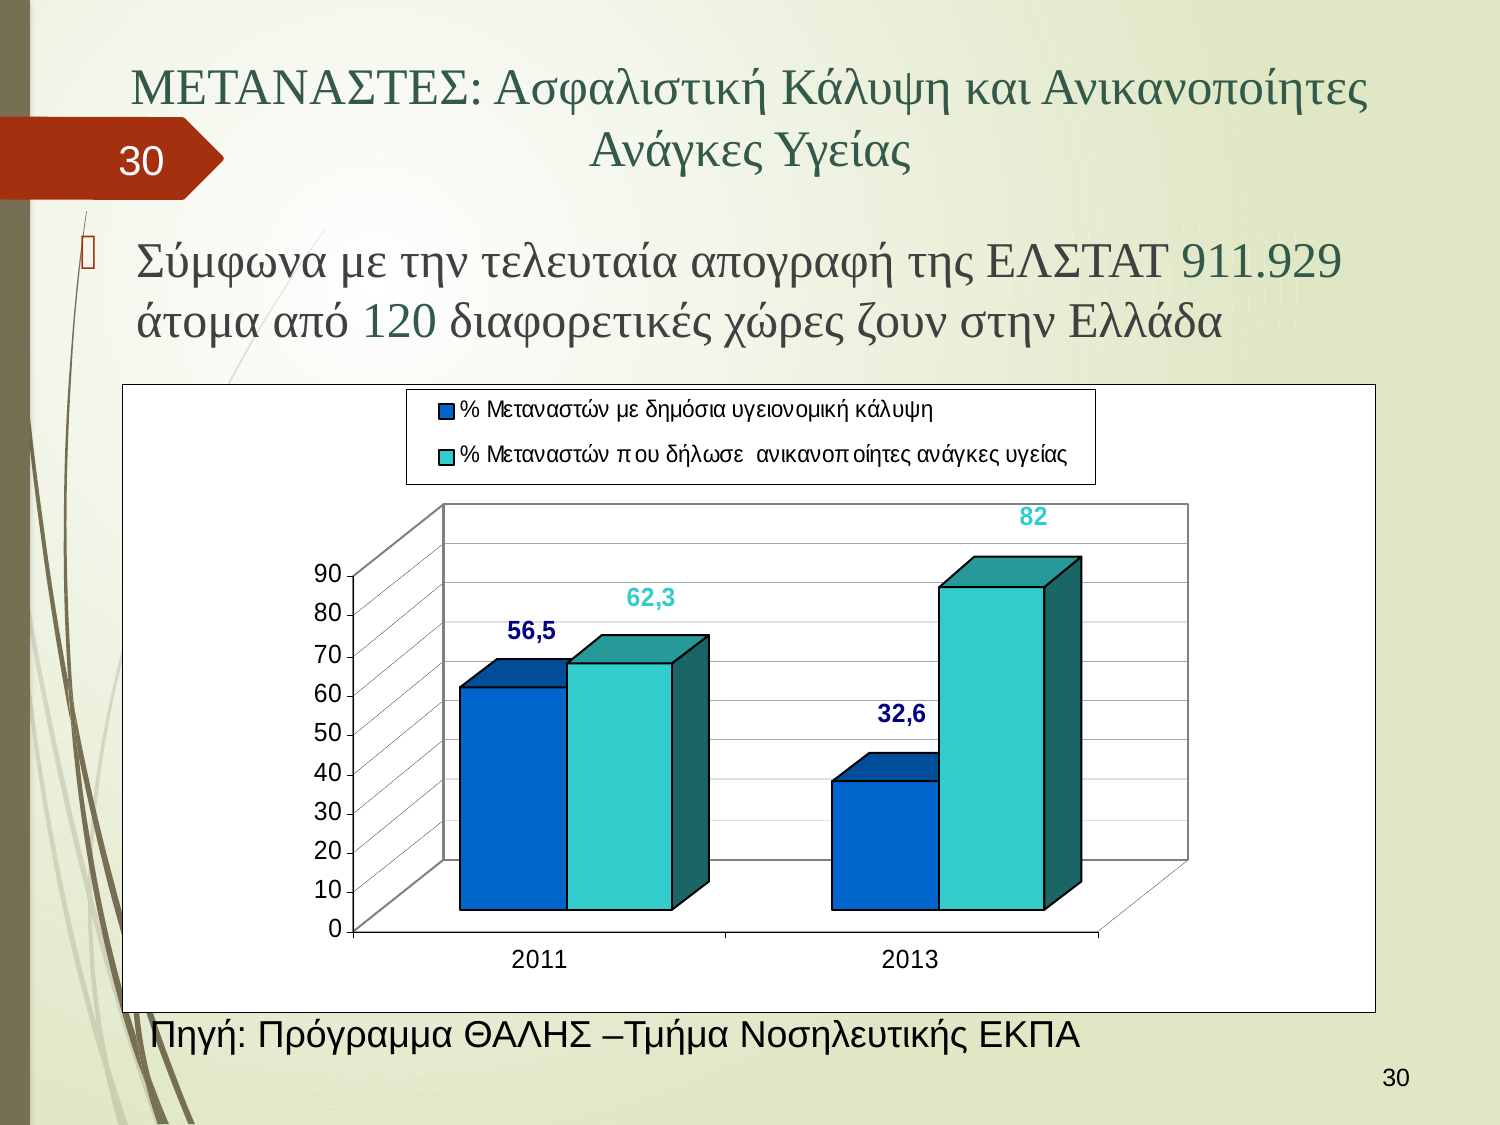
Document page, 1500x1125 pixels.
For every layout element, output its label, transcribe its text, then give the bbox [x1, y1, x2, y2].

text_box Πηγή: Πρόγραμμα ΘΑΛΗΣ –Τμήμα Νοσηλευτικής ΕΚΠΑ [134, 1031, 1096, 1063]
slide_number 30 [83, 129, 180, 190]
text_box 30 [1074, 1024, 1425, 1100]
list Σύμφωνα με την τελευταία απογραφή της ΕΛΣΤΑΤ 911.929 άτομα από 120 διαφορετικές χώρες ζουν στην Ελλάδα [64, 220, 1415, 964]
picture [111, 373, 1389, 1024]
title ΜΕΤΑΝΑΣΤΕΣ: Ασφαλιστική Κάλυψη και Ανικανοποίητες Ανάγκες Υγείας [75, 45, 1425, 185]
